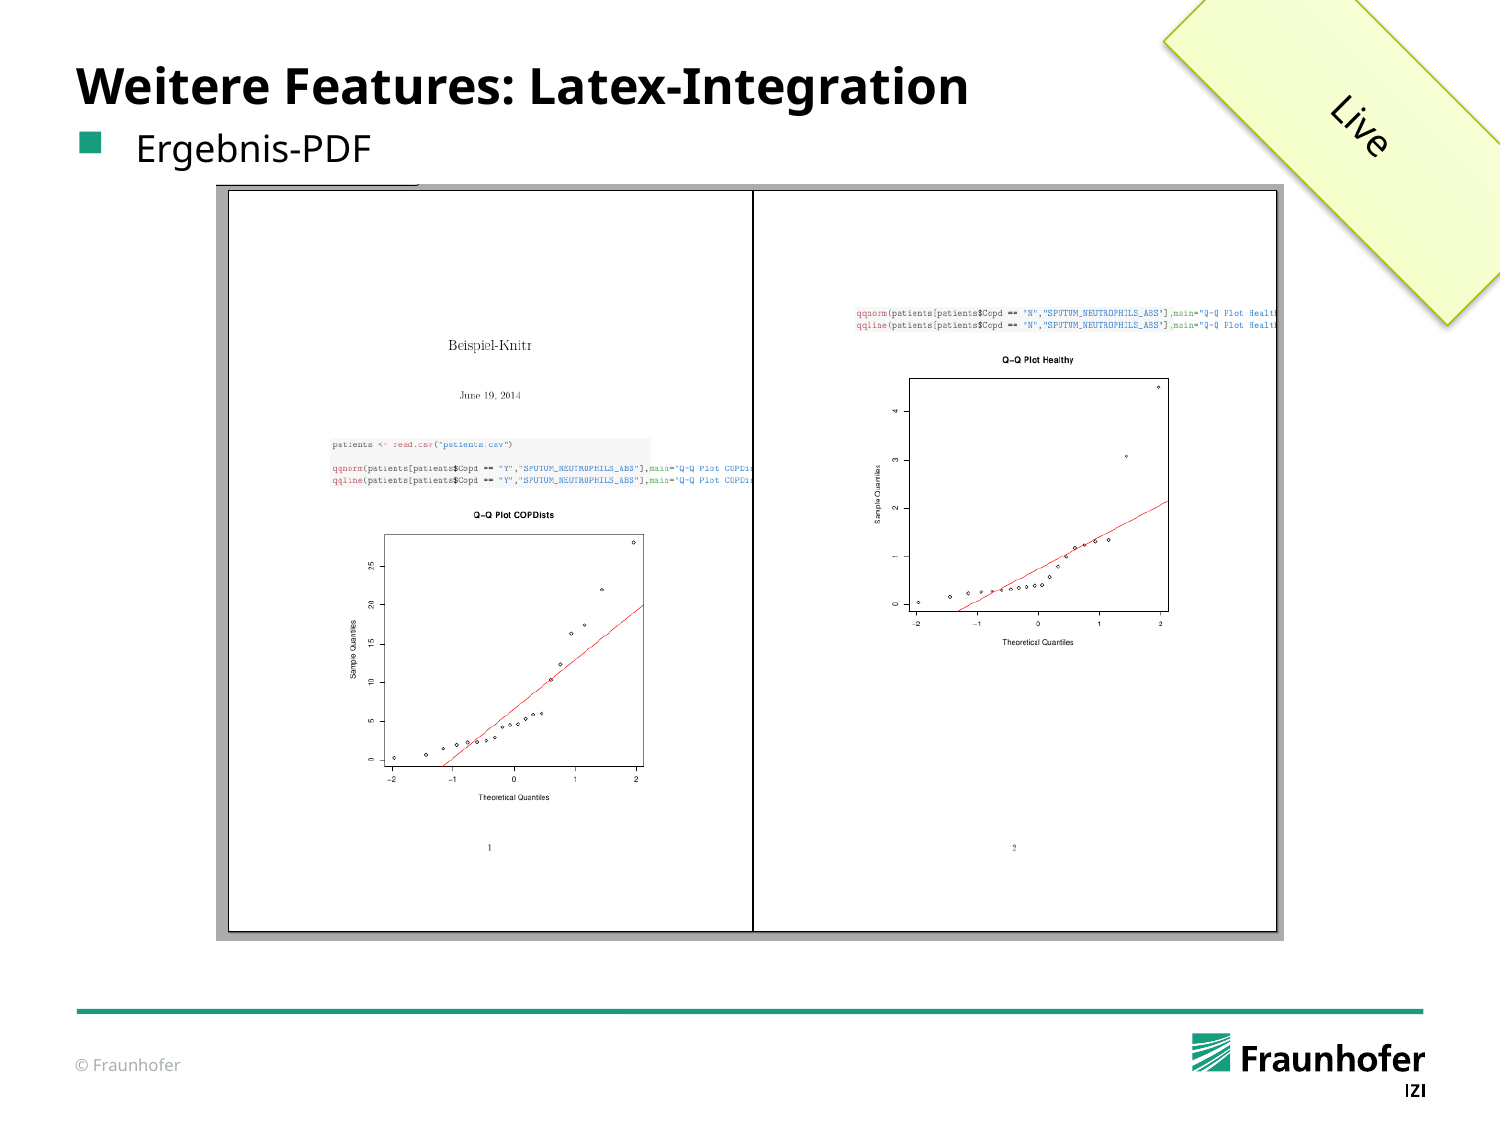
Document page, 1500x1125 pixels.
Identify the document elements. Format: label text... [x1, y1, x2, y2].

text_box Live [1162, 0, 1500, 327]
title Weitere Features: Latex-Integration [76, 54, 1227, 116]
picture [216, 184, 1284, 941]
list Ergebnis-PDF [76, 125, 1423, 823]
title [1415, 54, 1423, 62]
